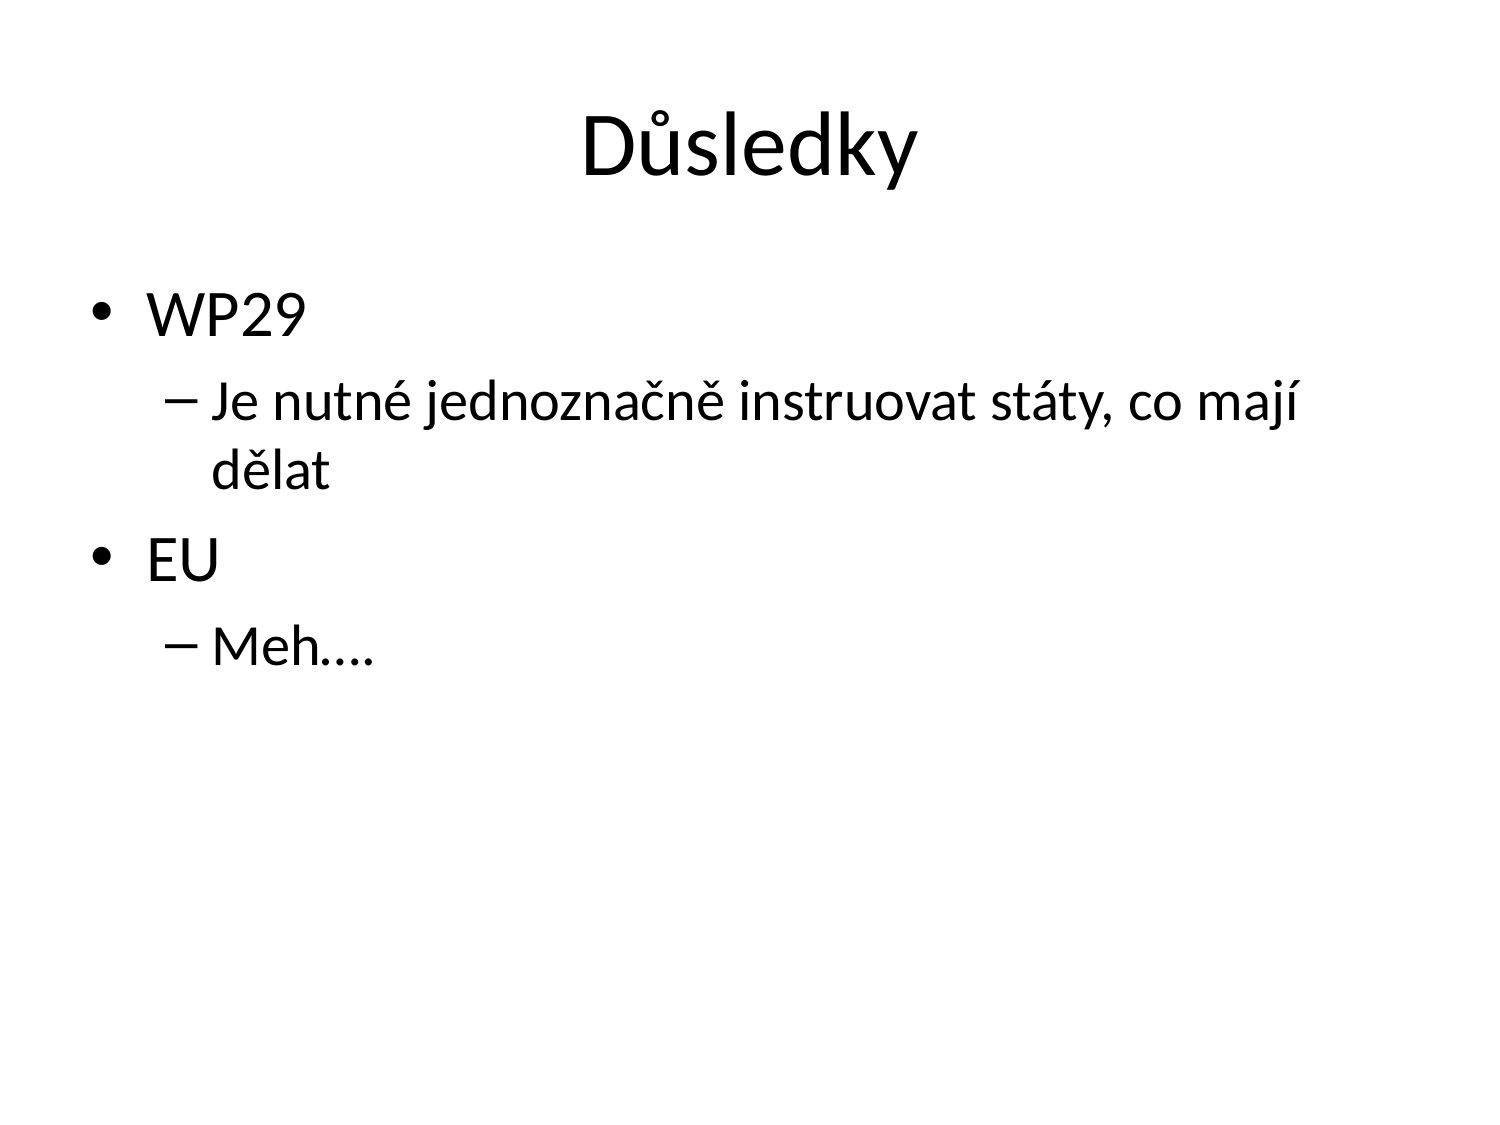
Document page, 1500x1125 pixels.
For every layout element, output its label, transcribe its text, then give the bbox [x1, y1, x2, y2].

list WP29 Je nutné jednoznačně instruovat státy, co mají dělat EU Meh…. [75, 262, 1425, 1005]
title Důsledky [75, 45, 1425, 233]
